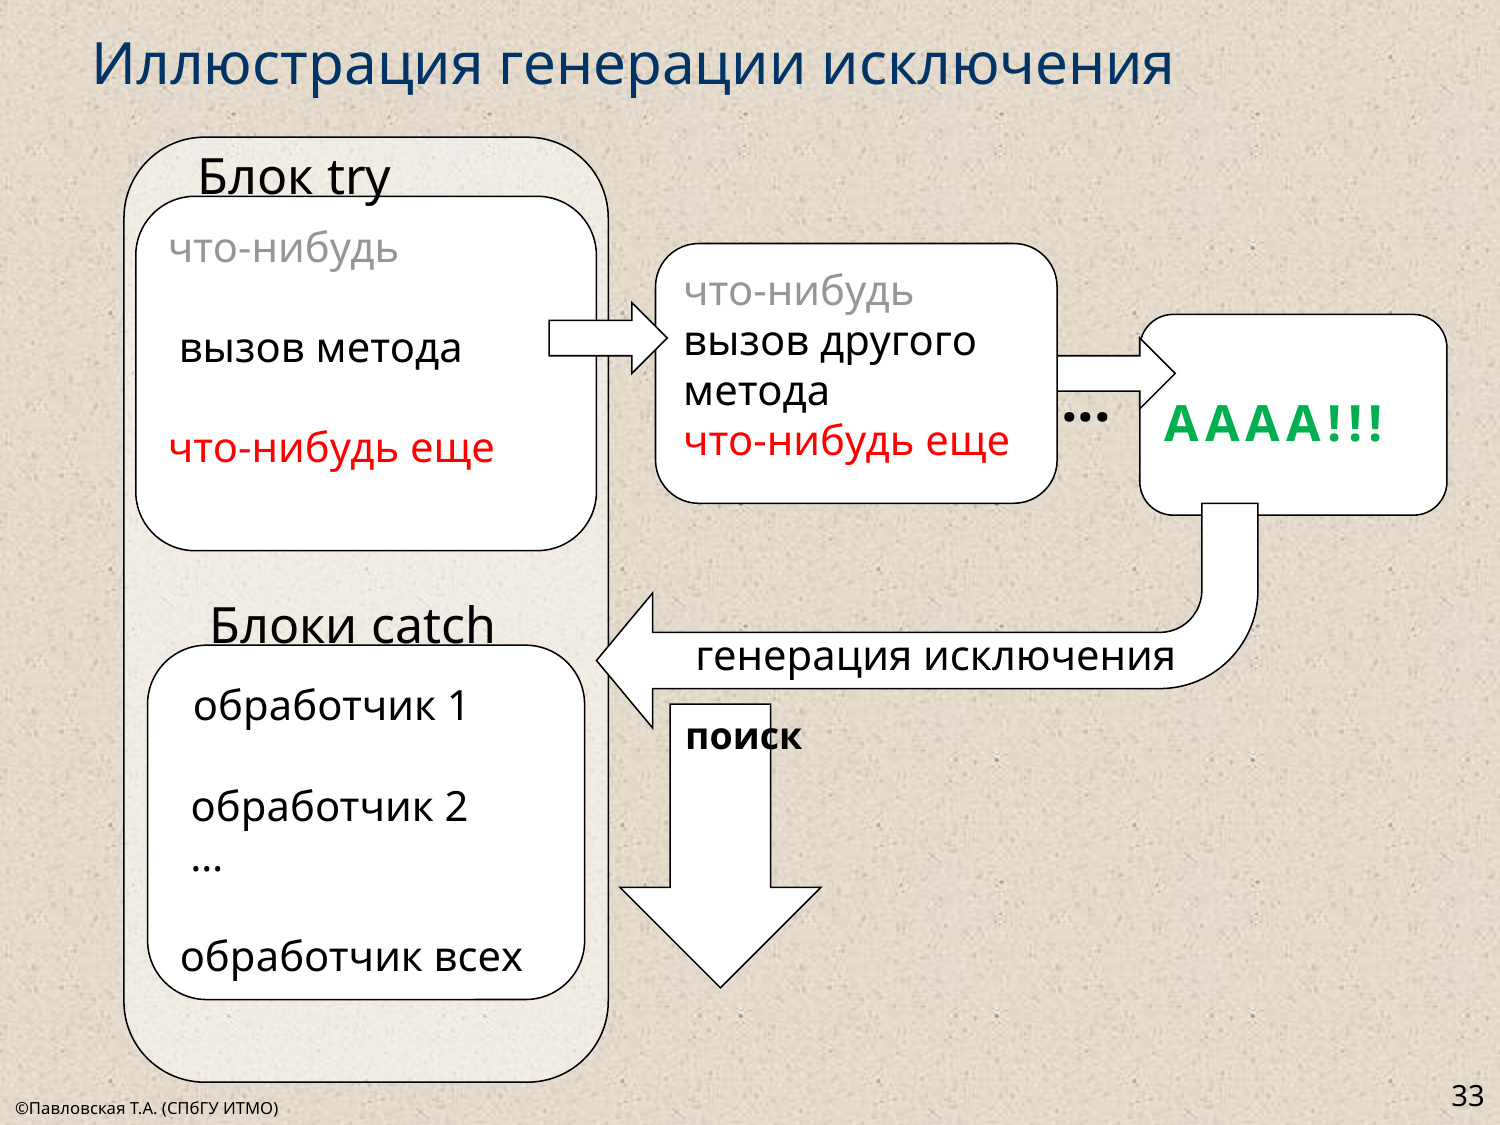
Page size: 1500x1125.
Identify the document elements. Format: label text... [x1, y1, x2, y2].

text_box ... [1058, 338, 1176, 409]
text_box что-нибудь вызов другого метода что-нибудь еще [655, 243, 1058, 504]
picture [0, 0, 1500, 1125]
slide_number 33 [1187, 1049, 1500, 1125]
text_box генерация исключения [680, 621, 1192, 687]
picture [609, 352, 1201, 644]
title Иллюстрация генерации исключения [76, 18, 1483, 105]
text_box обработчик 1 обработчик 2 … обработчик всех [147, 646, 585, 1000]
text_box [431, 137, 609, 320]
text_box поиск [620, 704, 821, 988]
text_box что-нибудь вызов метода что-нибудь еще [135, 196, 597, 551]
text_box Блок try [182, 137, 431, 212]
text_box [1188, 503, 1258, 684]
text_box [123, 140, 609, 1083]
text_box Блоки catch [194, 586, 573, 661]
text_box АААА!!! [1139, 314, 1447, 516]
text_box [549, 302, 668, 374]
text_box [596, 593, 1178, 728]
slide_number ©Павловская Т.А. (СПбГУ ИТМО) [0, 1082, 467, 1125]
